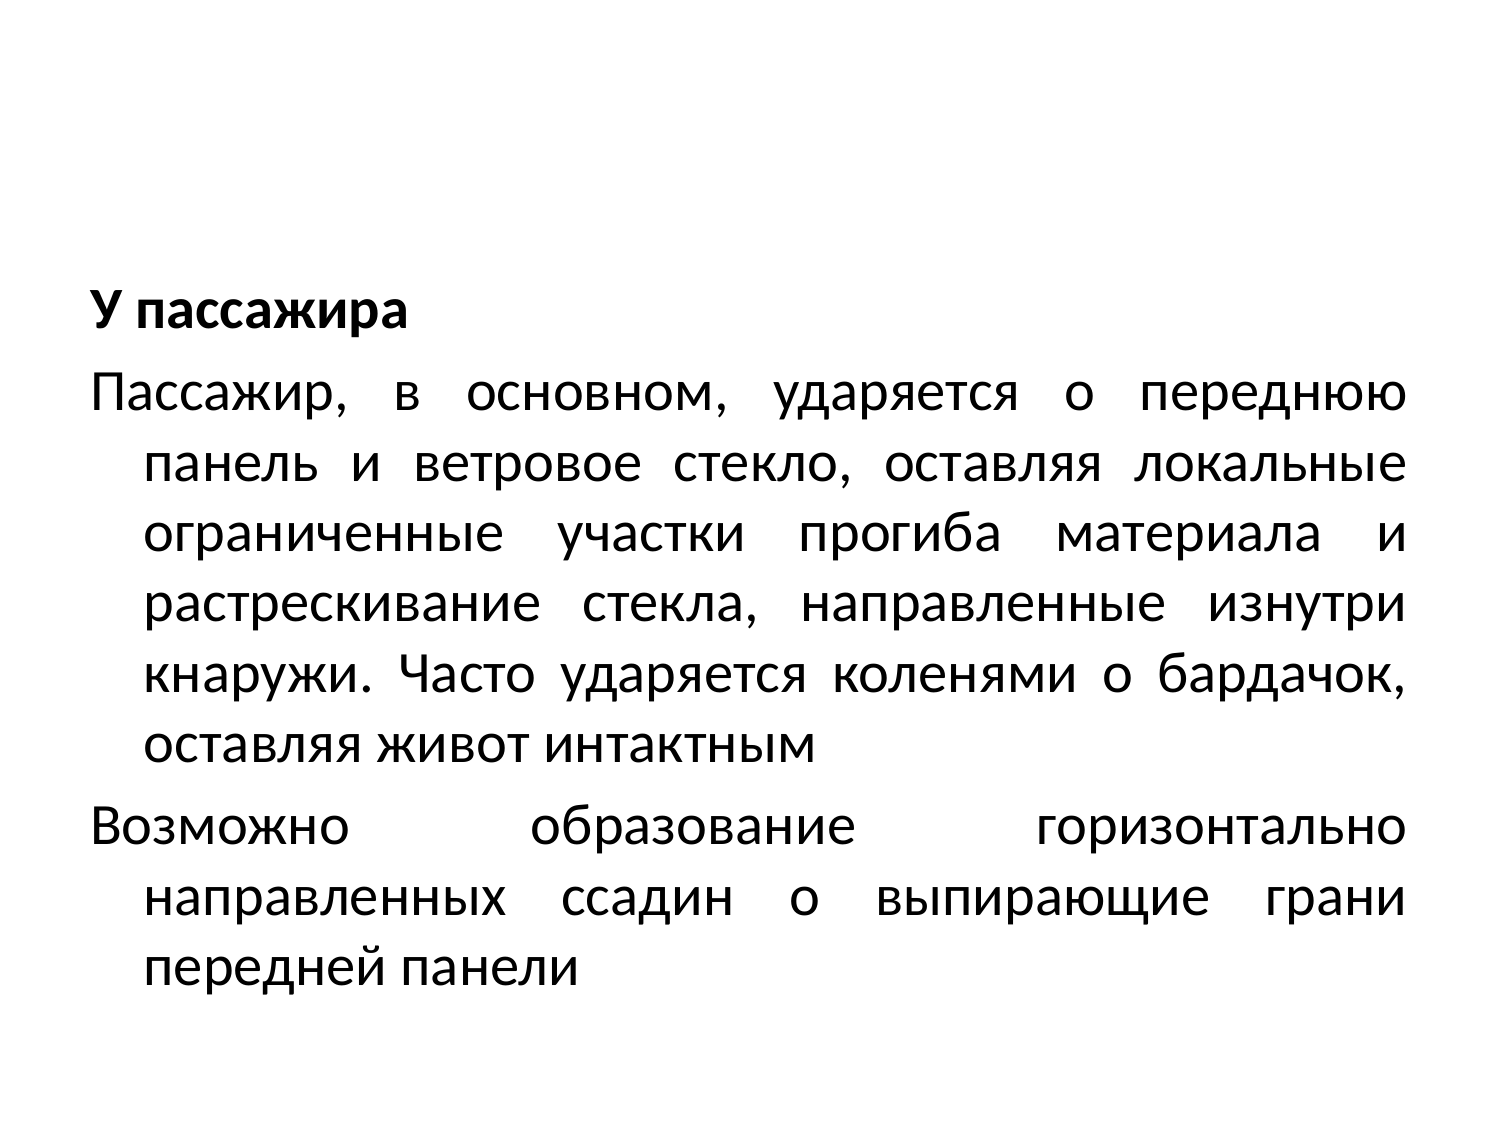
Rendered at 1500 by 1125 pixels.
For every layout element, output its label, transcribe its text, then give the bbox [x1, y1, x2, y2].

list У пассажира Пассажир, в основном, ударяется о переднюю панель и ветровое стекло, оставляя локальные ограниченные участки прогиба материала и растрескивание стекла, направленные изнутри кнаружи. Часто ударяется коленями о бардачок, оставляя живот интактным Возможно образование горизонтально направленных ссадин о выпирающие грани передней панели [75, 262, 1425, 1005]
